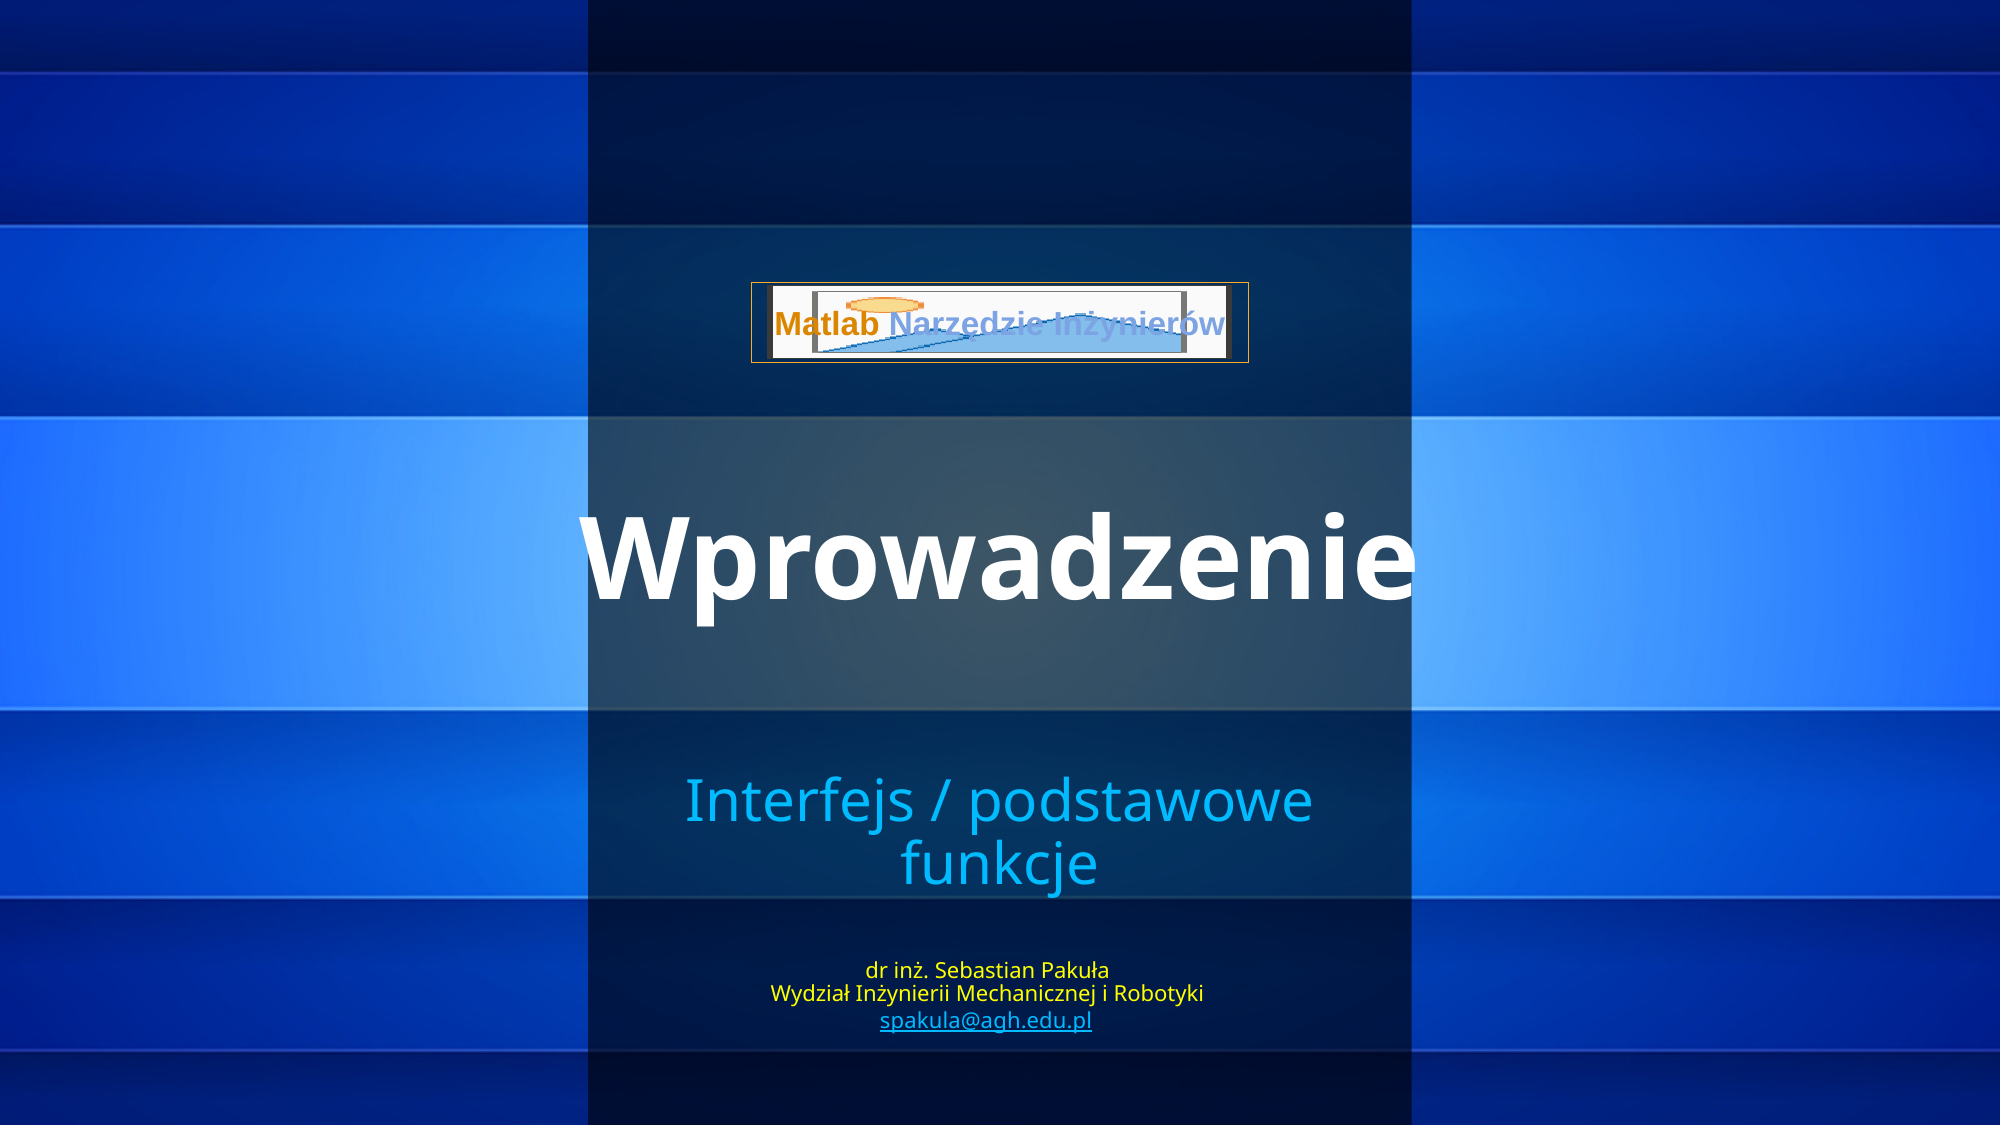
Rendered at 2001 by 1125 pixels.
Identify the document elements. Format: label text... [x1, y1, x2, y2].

text_box dr inż. Sebastian Pakuła Wydział Inżynierii Mechanicznej i Robotyki spakula@agh.edu.pl [575, 951, 1400, 1044]
title Wprowadzenie [499, 418, 1501, 711]
subtitle Interfejs / podstawowe funkcje [587, 763, 1413, 899]
picture [0, 0, 2000, 1125]
